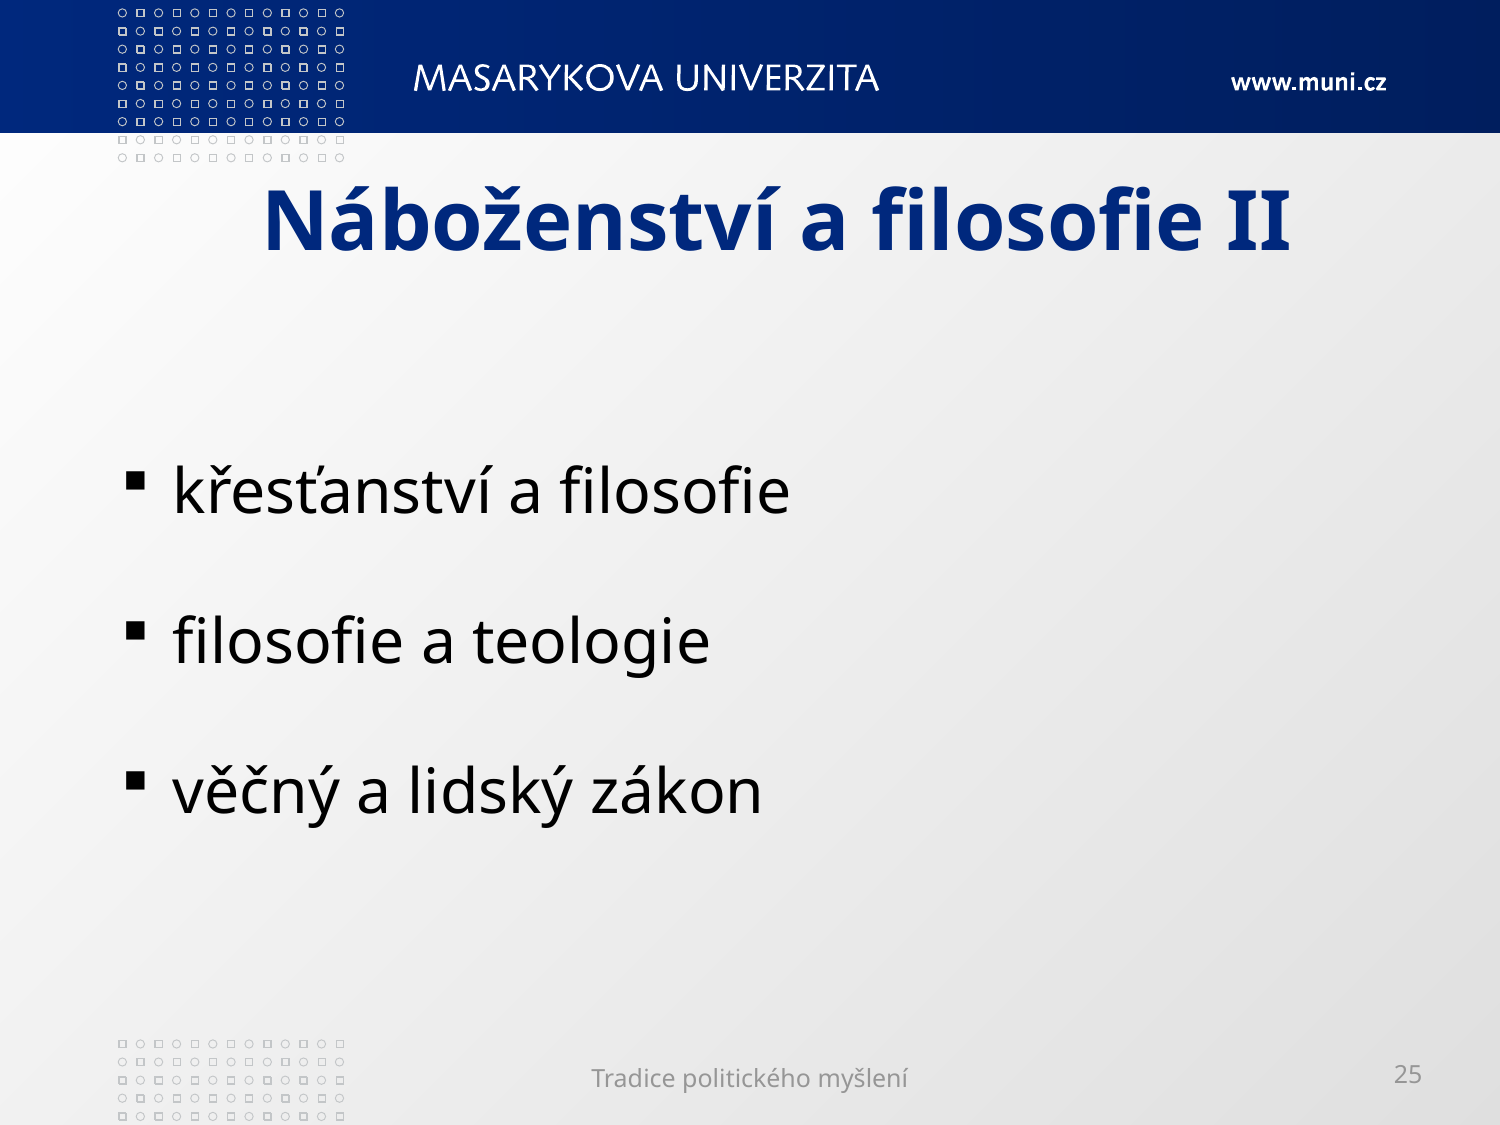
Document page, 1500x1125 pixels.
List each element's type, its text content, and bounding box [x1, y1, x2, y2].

title Náboženství a filosofie II [131, 138, 1423, 276]
text_box křesťanství a filosofie filosofie a teologie věčný a lidský zákon [106, 443, 1438, 834]
footer Tradice politického myšlení [419, 1024, 1081, 1101]
slide_number 25 [1124, 1024, 1438, 1101]
